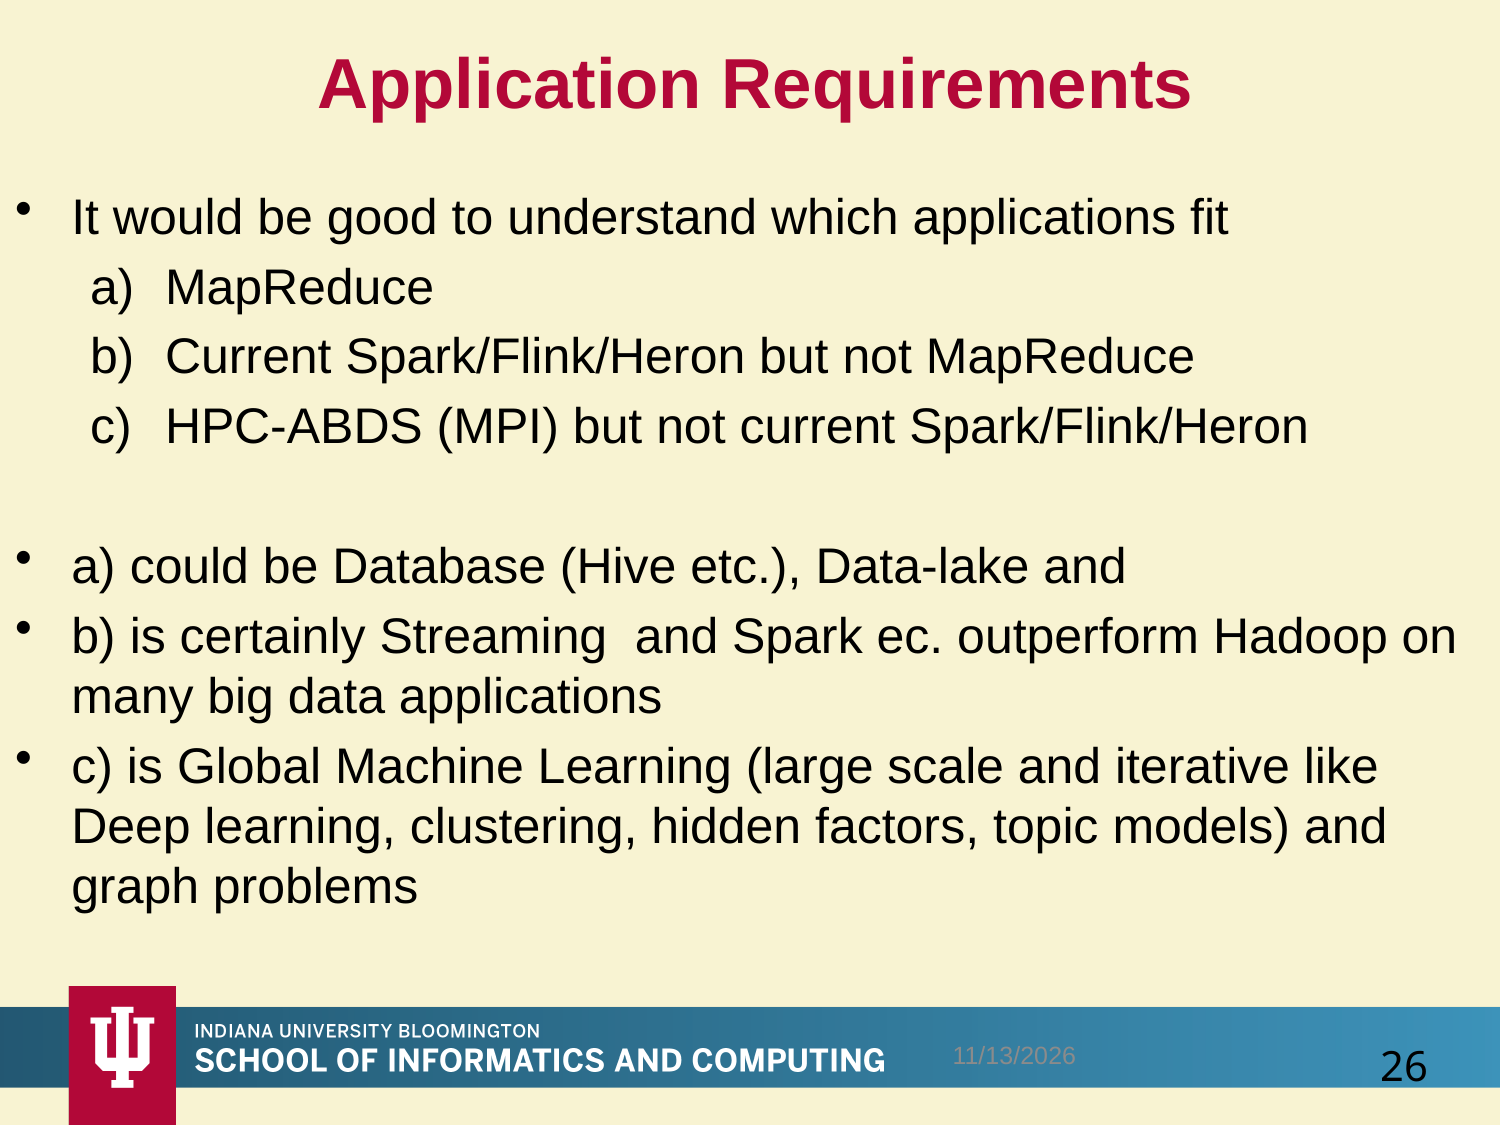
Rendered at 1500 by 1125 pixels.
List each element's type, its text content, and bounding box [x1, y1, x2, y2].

list It would be good to understand which applications fit MapReduce Current Spark/Flink/Heron but not MapReduce HPC-ABDS (MPI) but not current Spark/Flink/Heron a) could be Database (Hive etc.), Data-lake and b) is certainly Streaming and Spark ec. outperform Hadoop on many big data applications c) is Global Machine Learning (large scale and iterative like Deep learning, clustering, hidden factors, topic models) and graph problems [0, 176, 1487, 839]
picture [0, 986, 1500, 1125]
title Application Requirements [68, 35, 1444, 126]
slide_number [937, 1024, 1275, 1085]
slide_number 26 [1365, 1032, 1474, 1081]
